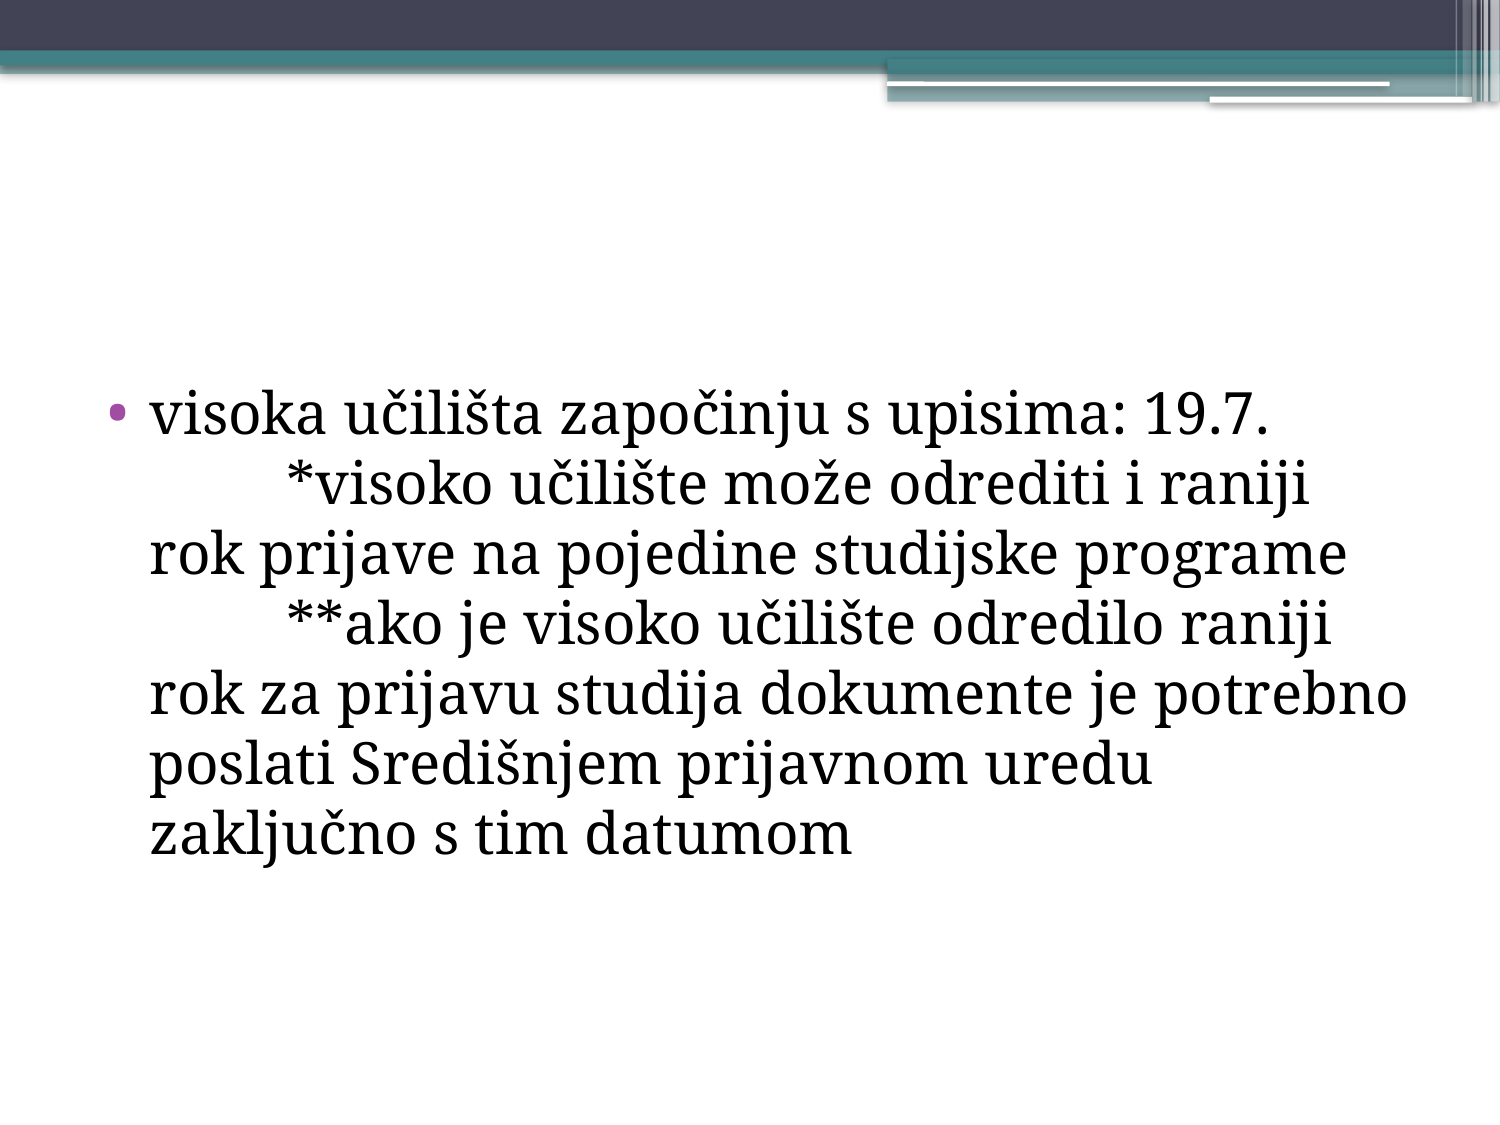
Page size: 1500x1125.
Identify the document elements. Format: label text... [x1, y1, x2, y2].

list visoka učilišta započinju s upisima: 19.7. *visoko učilište može odrediti i raniji rok prijave na pojedine studijske programe **ako je visoko učilište odredilo raniji rok za prijavu studija dokumente je potrebno poslati Središnjem prijavnom uredu zaključno s tim datumom [75, 368, 1425, 1079]
